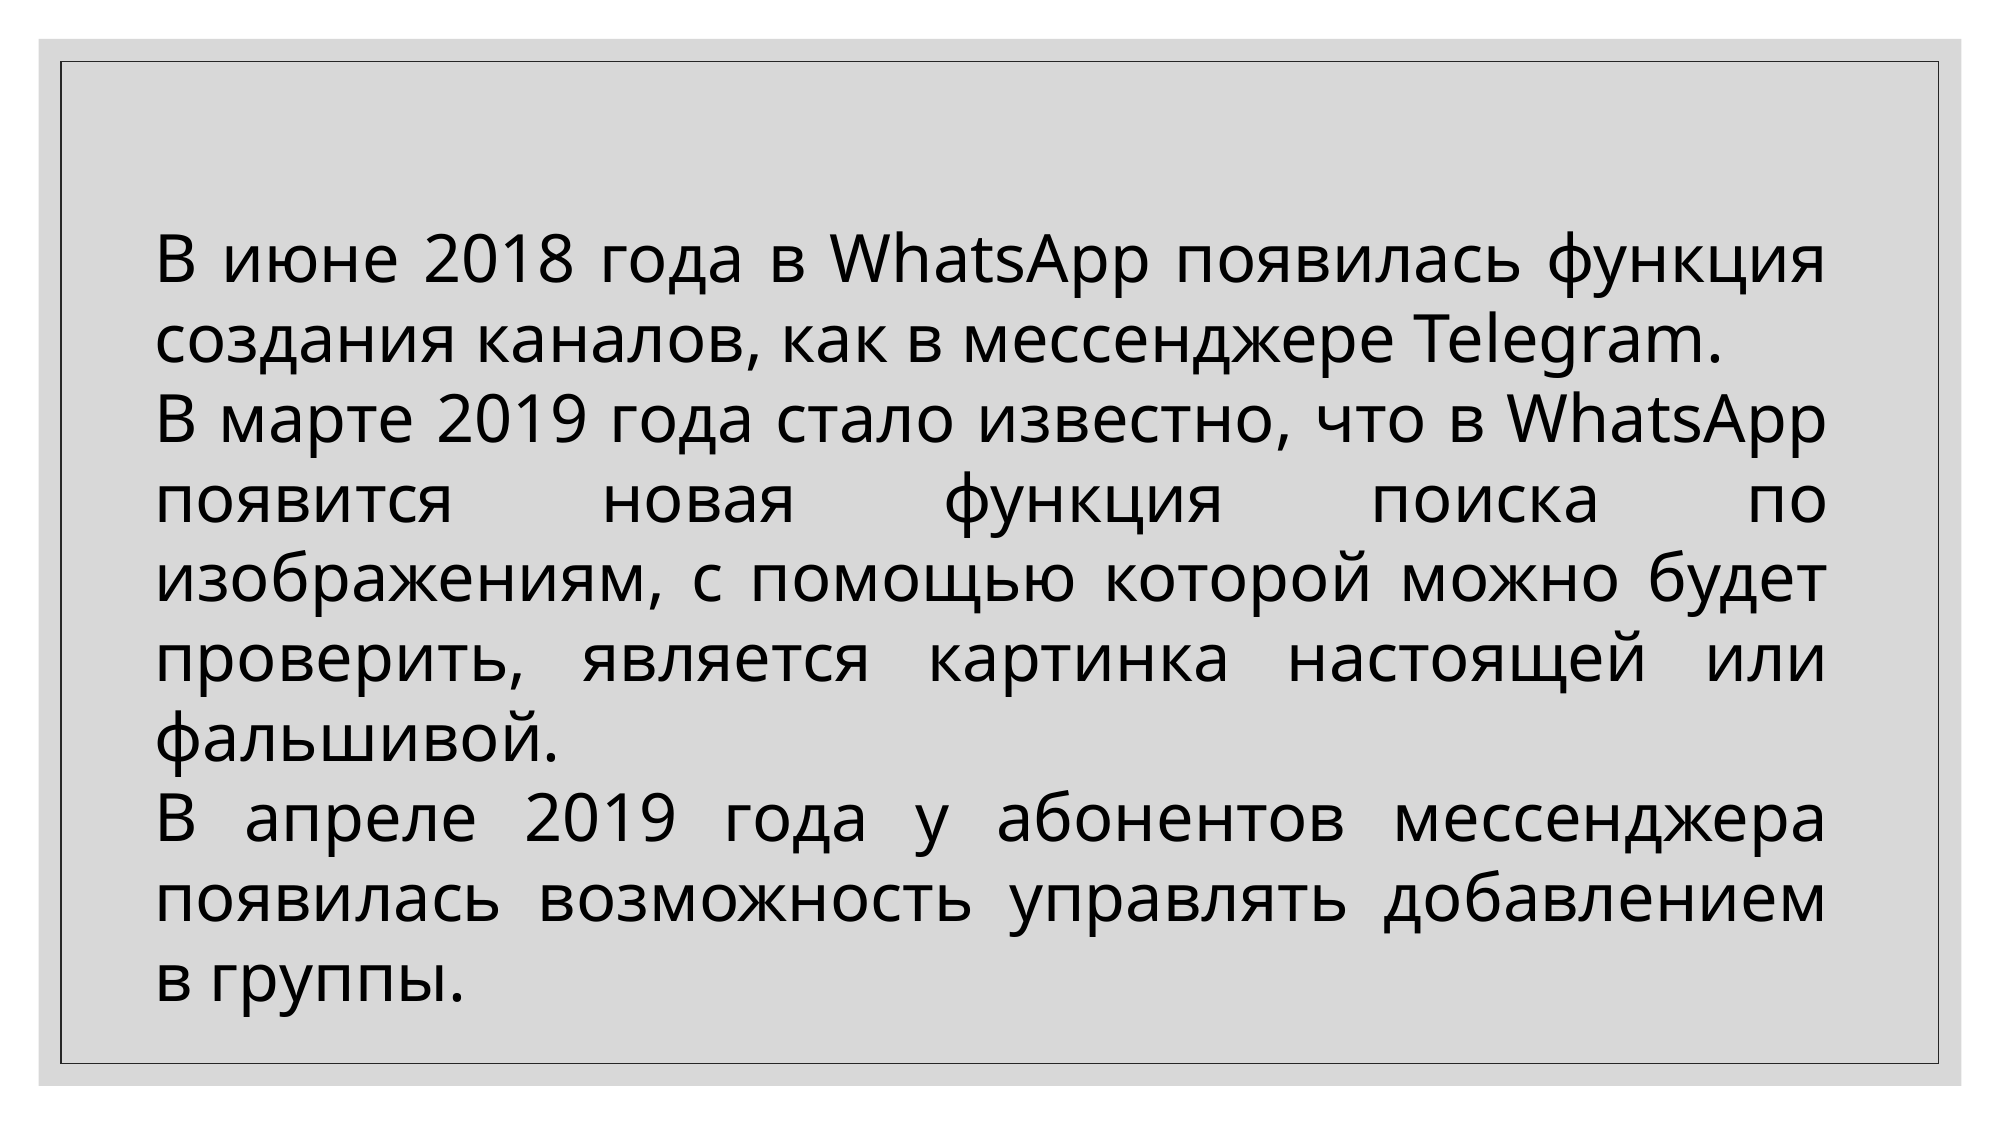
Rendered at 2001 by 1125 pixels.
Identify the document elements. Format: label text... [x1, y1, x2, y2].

text_box В июне 2018 года в WhatsApp появилась функция создания каналов, как в мессенджере Telegram. В марте 2019 года стало известно, что в WhatsApp появится новая функция поиска по изображениям, с помощью которой можно будет проверить, является картинка настоящей или фальшивой. В апреле 2019 года у абонентов мессенджера появилась возможность управлять добавлением в группы. [139, 208, 1845, 1103]
